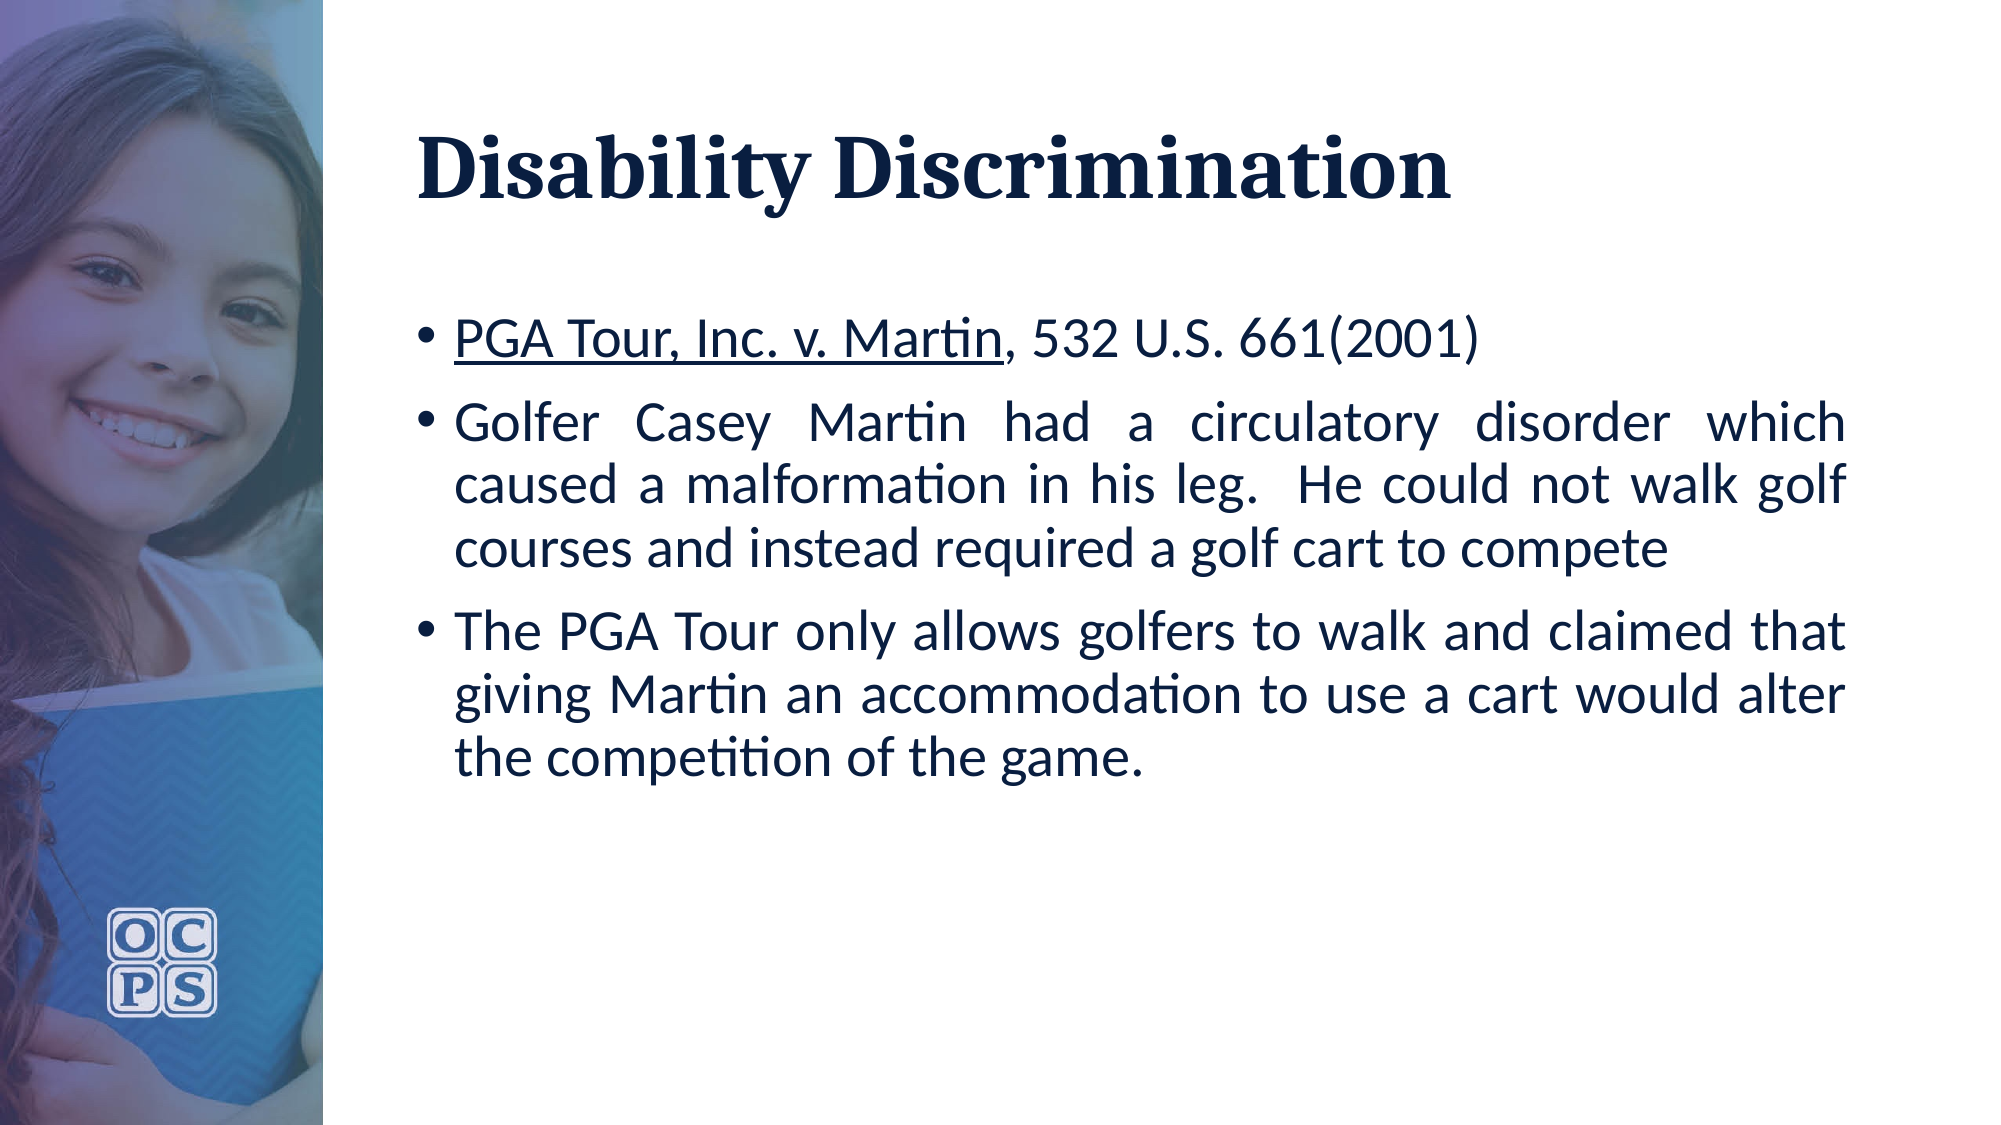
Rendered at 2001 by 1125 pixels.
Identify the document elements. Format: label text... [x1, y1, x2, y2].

list PGA Tour, Inc. v. Martin, 532 U.S. 661(2001) Golfer Casey Martin had a circulatory disorder which caused a malformation in his leg. He could not walk golf courses and instead required a golf cart to compete The PGA Tour only allows golfers to walk and claimed that giving Martin an accommodation to use a cart would alter the competition of the game. [401, 299, 1863, 1014]
title Disability Discrimination [401, 59, 1863, 278]
picture [0, 0, 323, 1125]
